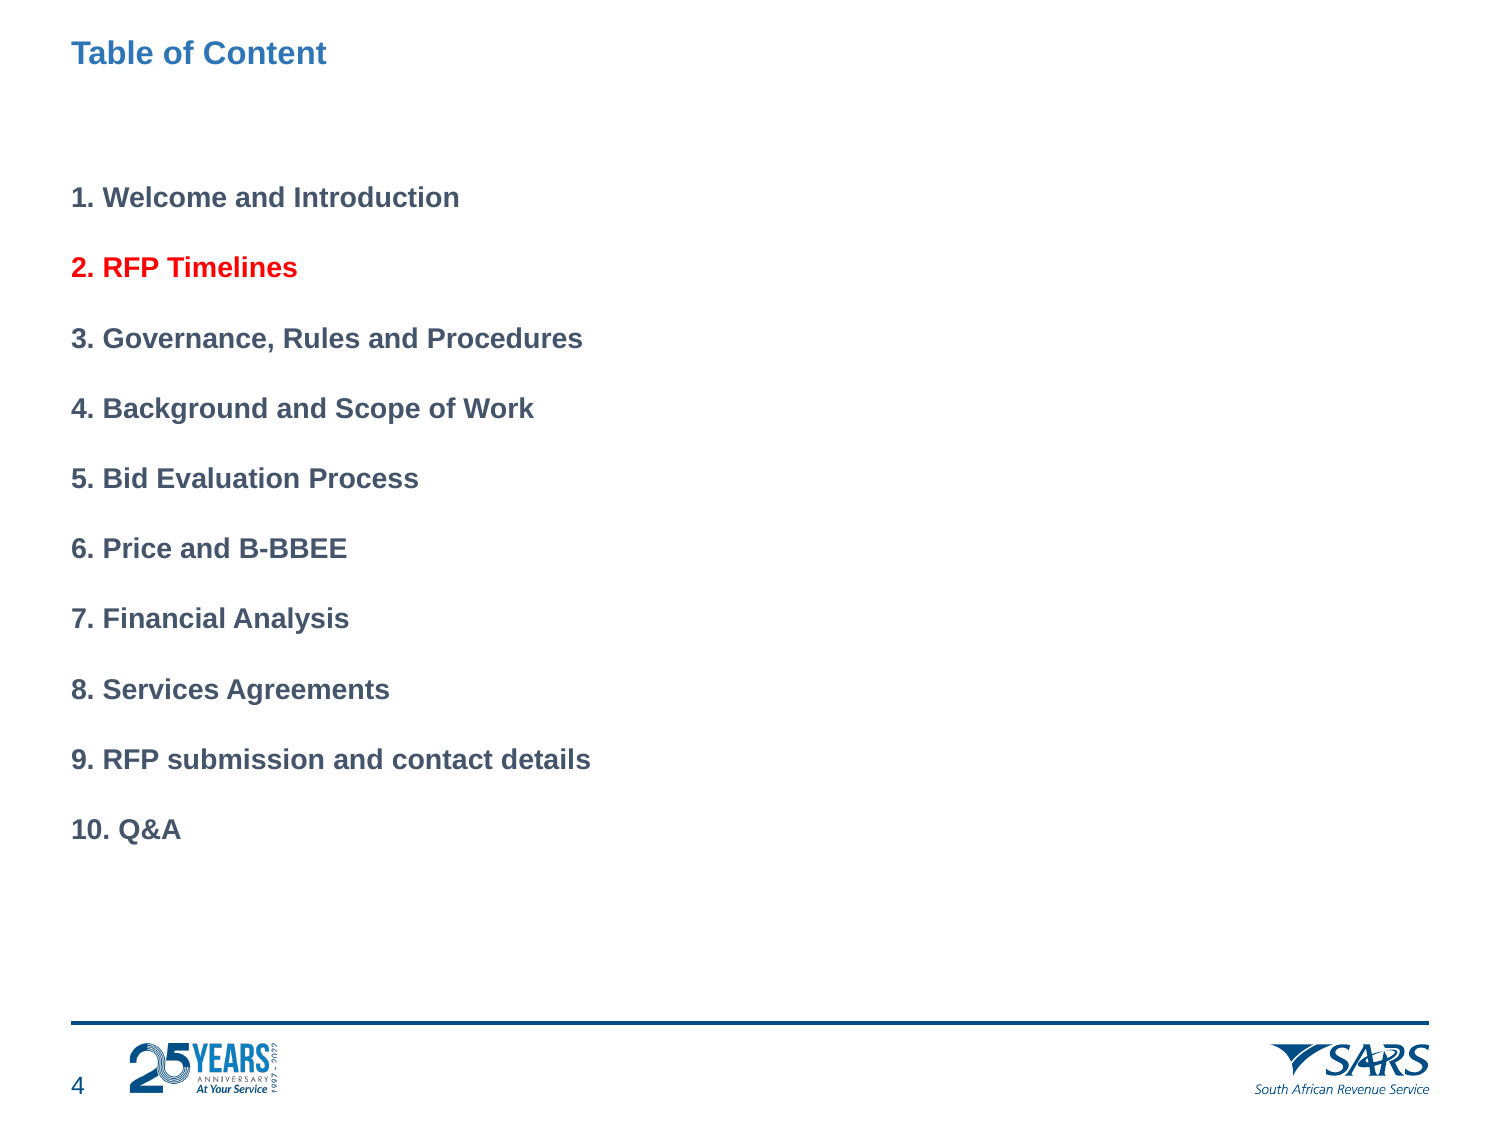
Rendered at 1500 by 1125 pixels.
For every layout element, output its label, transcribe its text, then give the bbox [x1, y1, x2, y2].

list 1. Welcome and Introduction 2. RFP Timelines 3. Governance, Rules and Procedures 4. Background and Scope of Work 5. Bid Evaluation Process 6. Price and B-BBEE 7. Financial Analysis 8. Services Agreements 9. RFP submission and contact details 10. Q&A [56, 159, 1430, 857]
title Table of Content [56, 28, 1350, 116]
slide_number 3 [56, 1054, 394, 1115]
